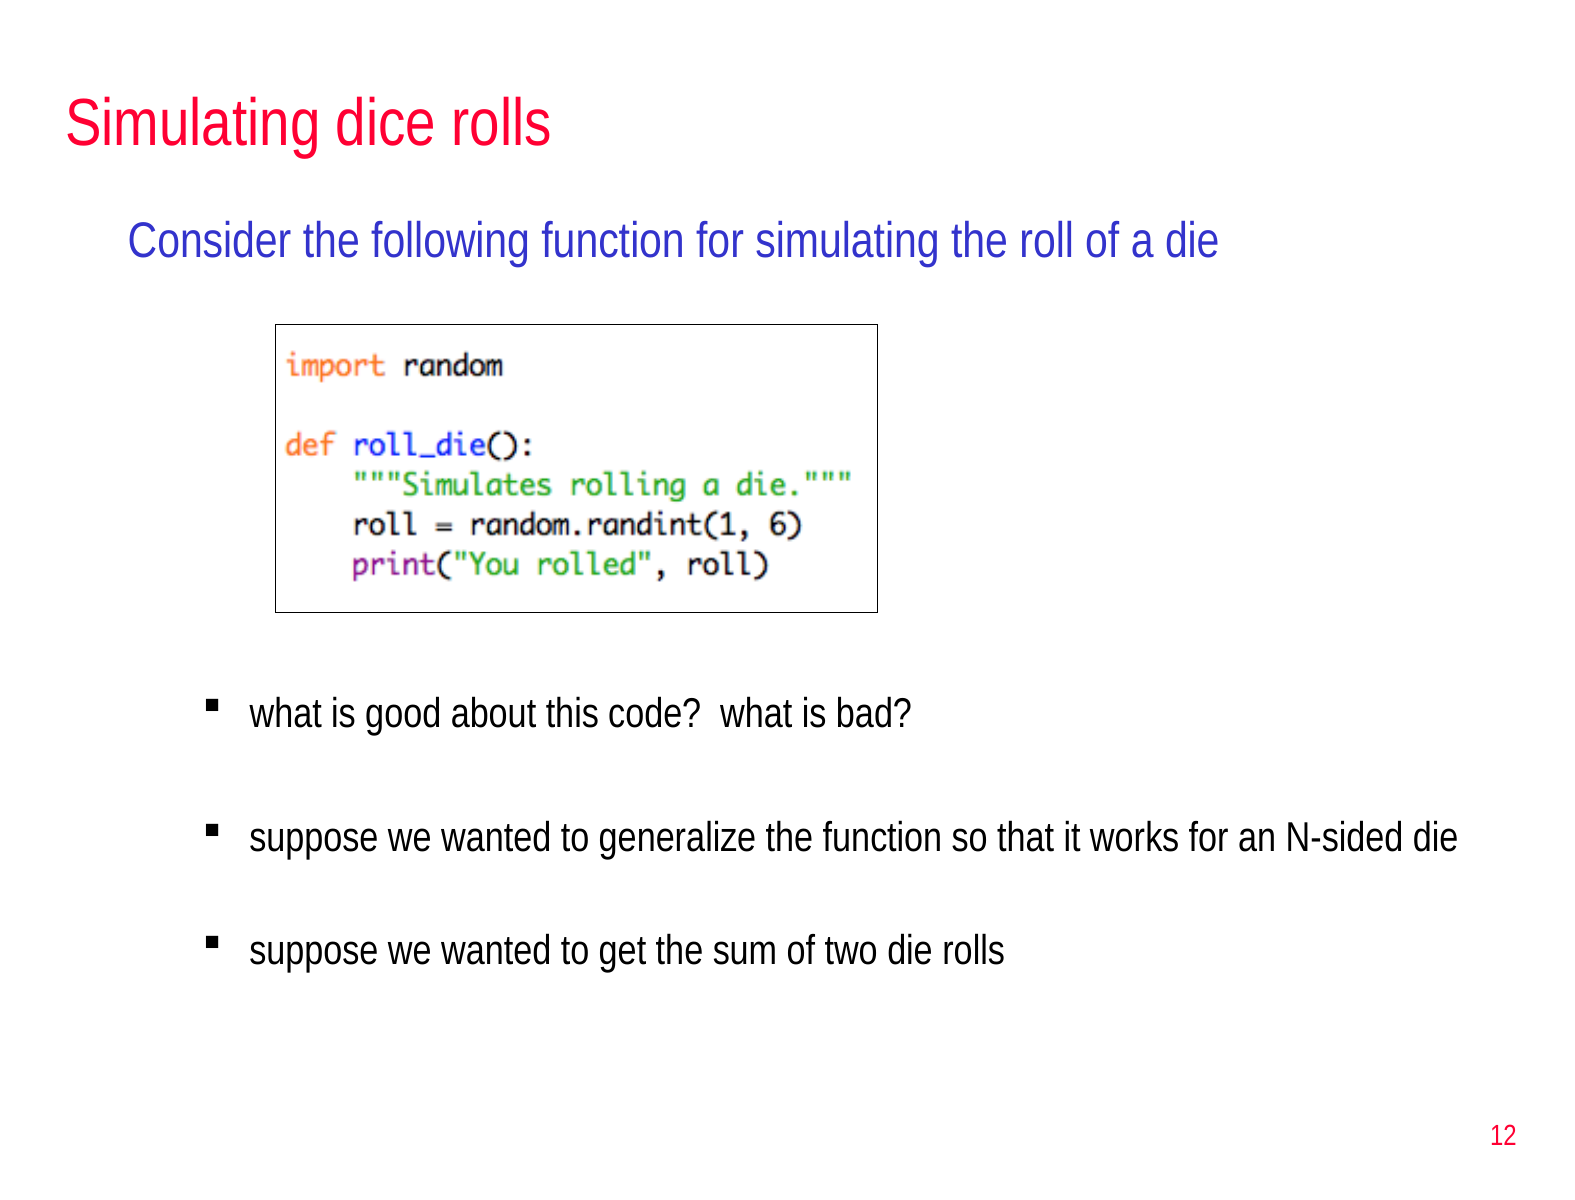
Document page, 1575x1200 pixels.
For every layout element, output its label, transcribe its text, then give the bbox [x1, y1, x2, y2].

text_box suppose we wanted to get the sum of two die rolls [112, 924, 1540, 1000]
text_box suppose we wanted to generalize the function so that it works for an N-sided die [112, 812, 1540, 888]
slide_number 12 [1203, 1092, 1532, 1174]
picture [274, 324, 878, 613]
title Simulating dice rolls [49, 62, 1538, 176]
list Consider the following function for simulating the roll of a die what is good about this code? what is bad? [112, 199, 1541, 701]
